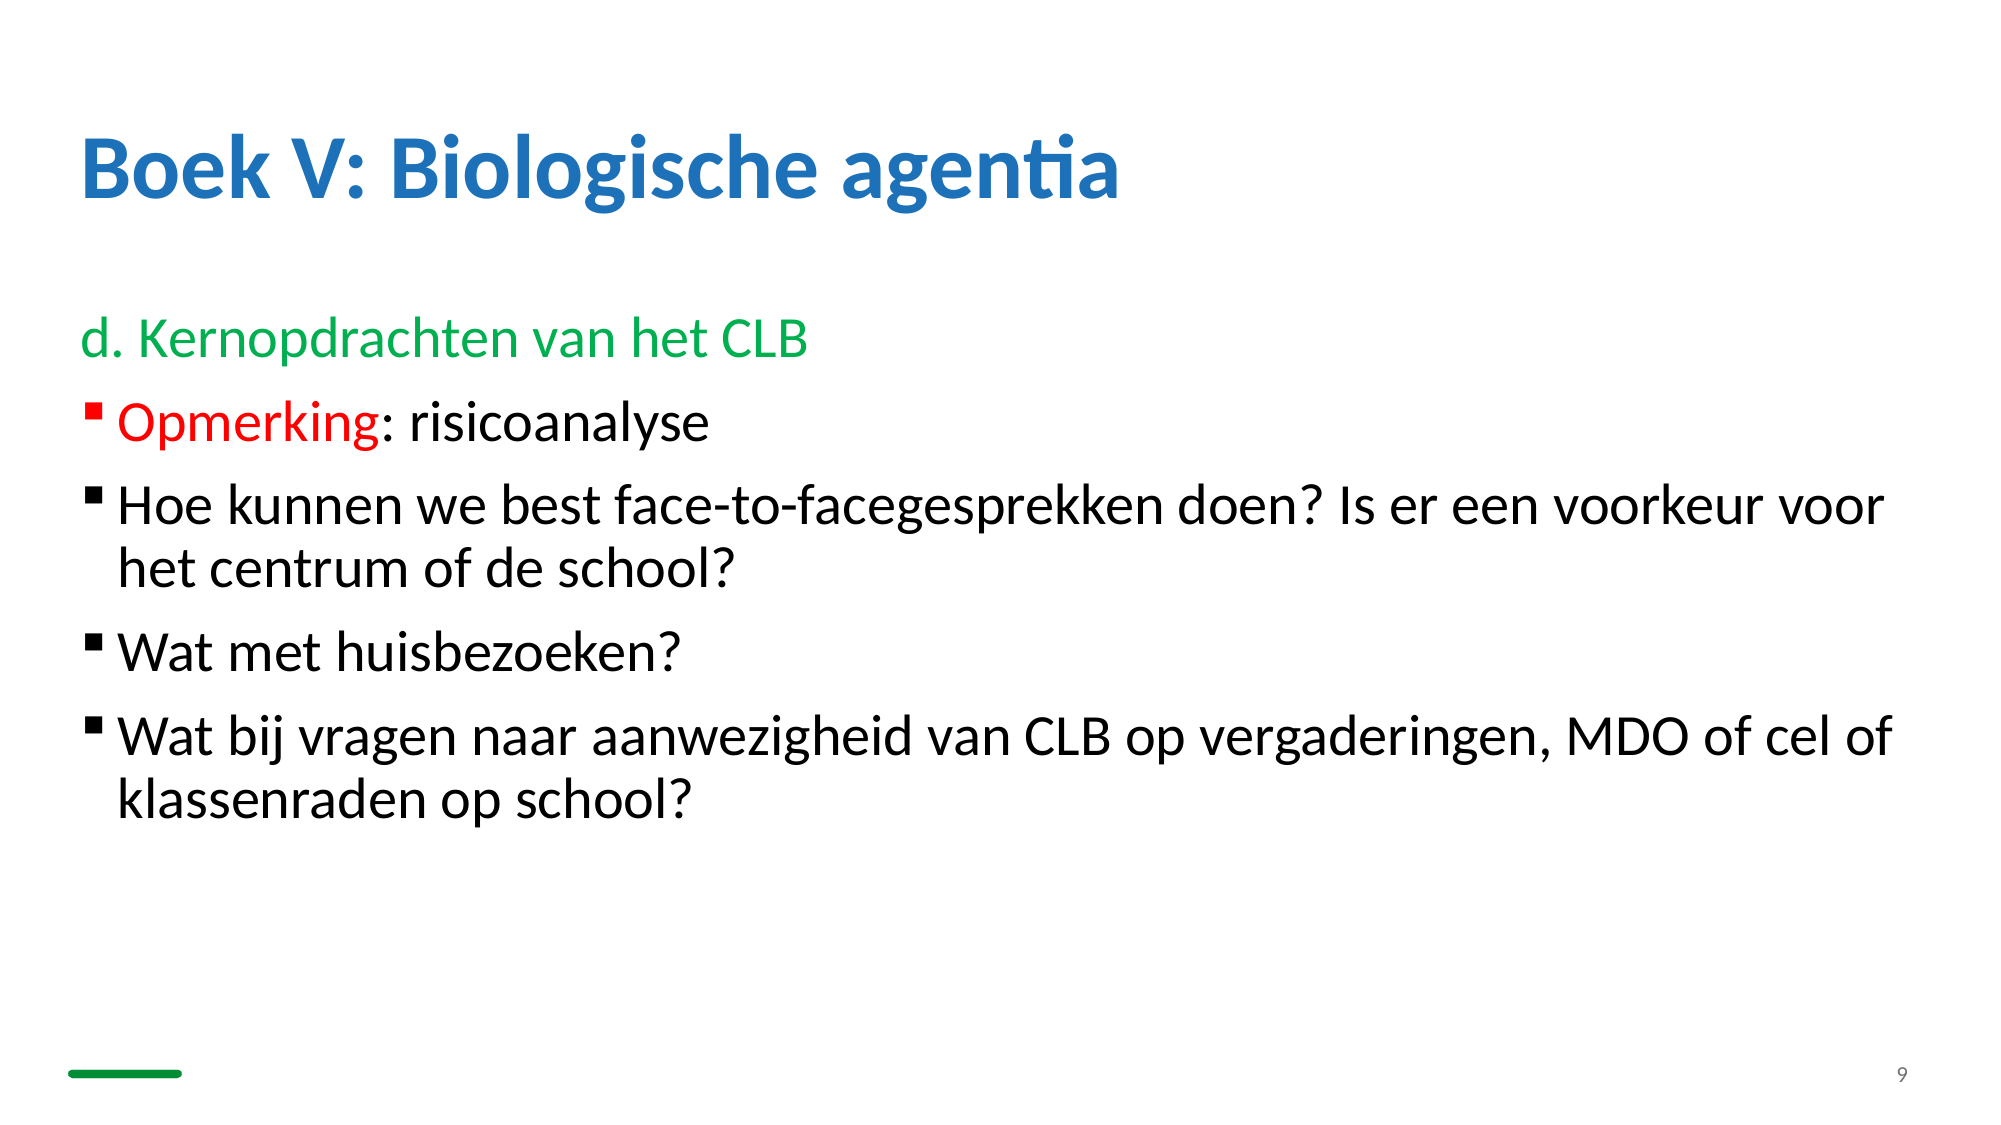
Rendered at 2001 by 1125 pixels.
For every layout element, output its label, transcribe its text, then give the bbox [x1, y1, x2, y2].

slide_number 9 [1473, 1043, 1923, 1104]
picture [65, 1065, 184, 1082]
title Boek V: Biologische agentia [65, 59, 1923, 278]
list d. Kernopdrachten van het CLB Opmerking: risicoanalyse Hoe kunnen we best face-to-facegesprekken doen? Is er een voorkeur voor het centrum of de school? Wat met huisbezoeken? Wat bij vragen naar aanwezigheid van CLB op vergaderingen, MDO of cel of klassenraden op school? [65, 299, 1923, 1014]
